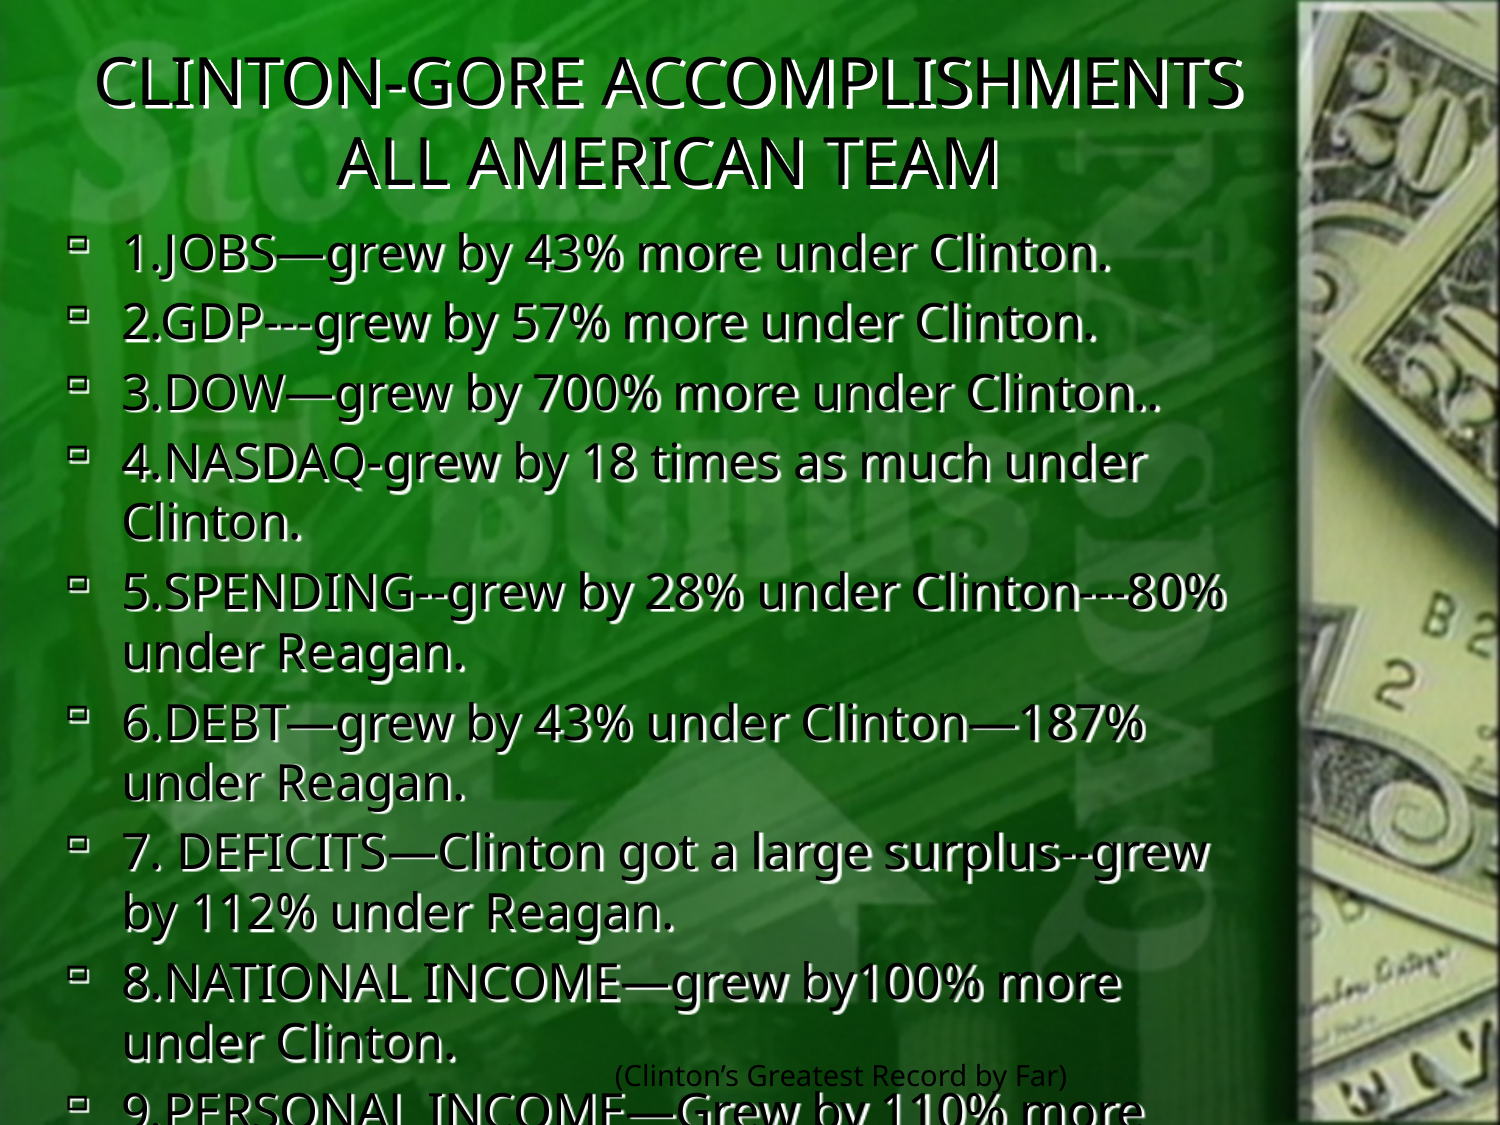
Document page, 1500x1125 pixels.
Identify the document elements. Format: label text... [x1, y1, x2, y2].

picture [0, 0, 1500, 1125]
title CLINTON-GORE ACCOMPLISHMENTS ALL AMERICAN TEAM [49, 24, 1288, 212]
list 1.JOBS—grew by 43% more under Clinton. 2.GDP---grew by 57% more under Clinton. 3.DOW—grew by 700% more under Clinton.. 4.NASDAQ-grew by 18 times as much under Clinton. 5.SPENDING--grew by 28% under Clinton---80% under Reagan. 6.DEBT—grew by 43% under Clinton—187% under Reagan. 7. DEFICITS—Clinton got a large surplus--grew by 112% under Reagan. 8.NATIONAL INCOME—grew by100% more under Clinton. 9.PERSONAL INCOME—Grew by 110% more under Clinton. [49, 212, 1288, 1038]
text_box (Clinton’s Greatest Record by Far) [599, 1049, 1200, 1100]
